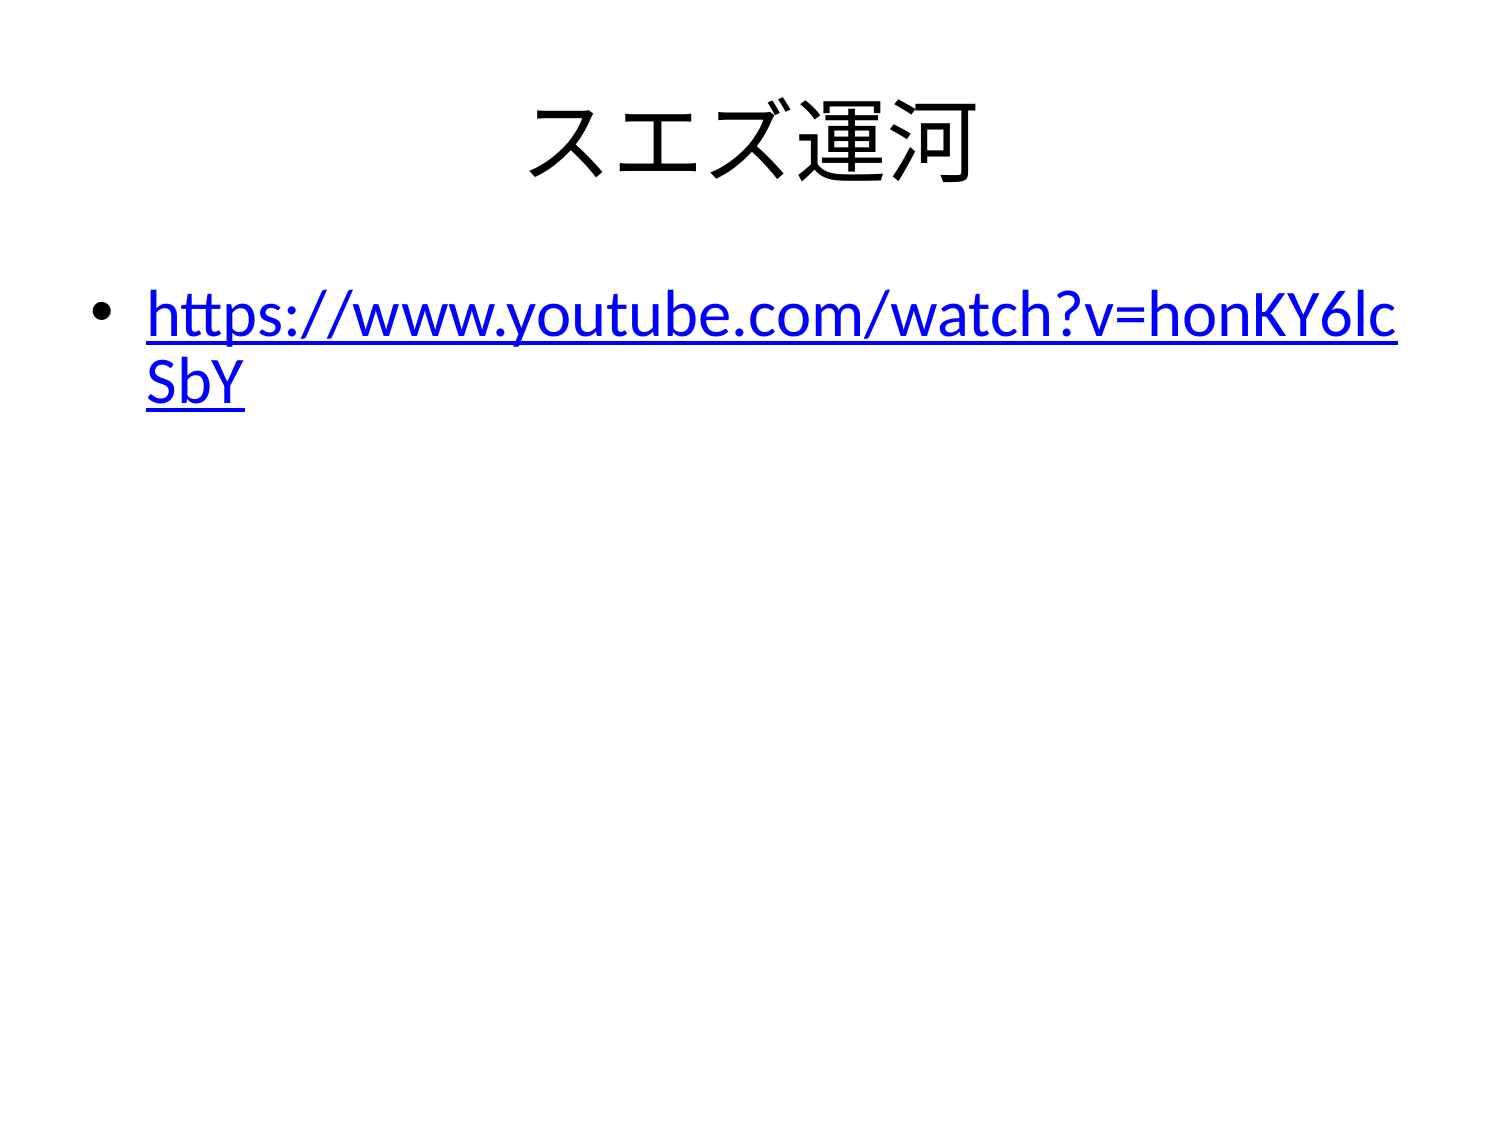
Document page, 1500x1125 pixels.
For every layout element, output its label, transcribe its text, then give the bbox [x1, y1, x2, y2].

list https://www.youtube.com/watch?v=honKY6lcSbY [75, 262, 1425, 1005]
title スエズ運河 [75, 45, 1425, 233]
